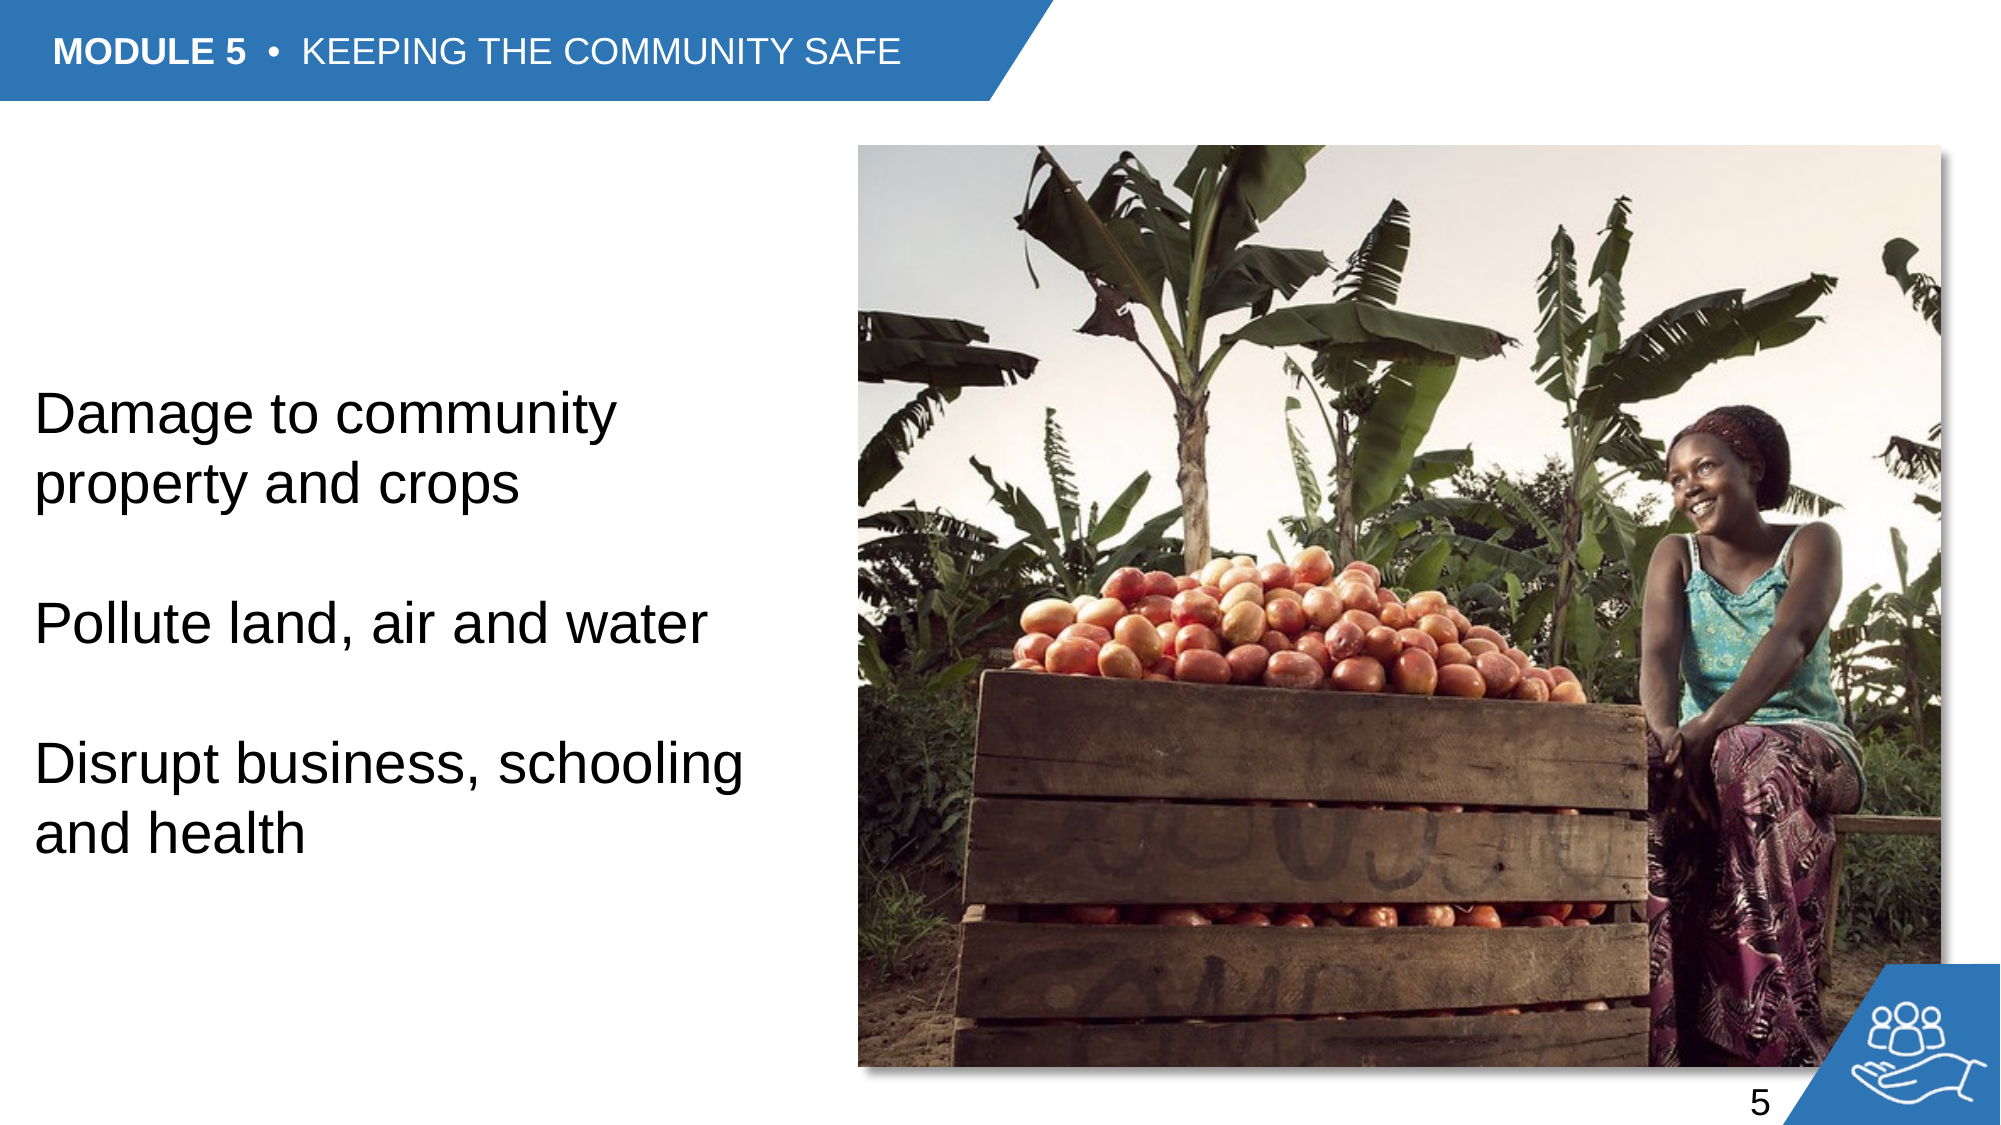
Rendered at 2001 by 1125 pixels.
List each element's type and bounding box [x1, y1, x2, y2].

text_box [0, 0, 2000, 1125]
